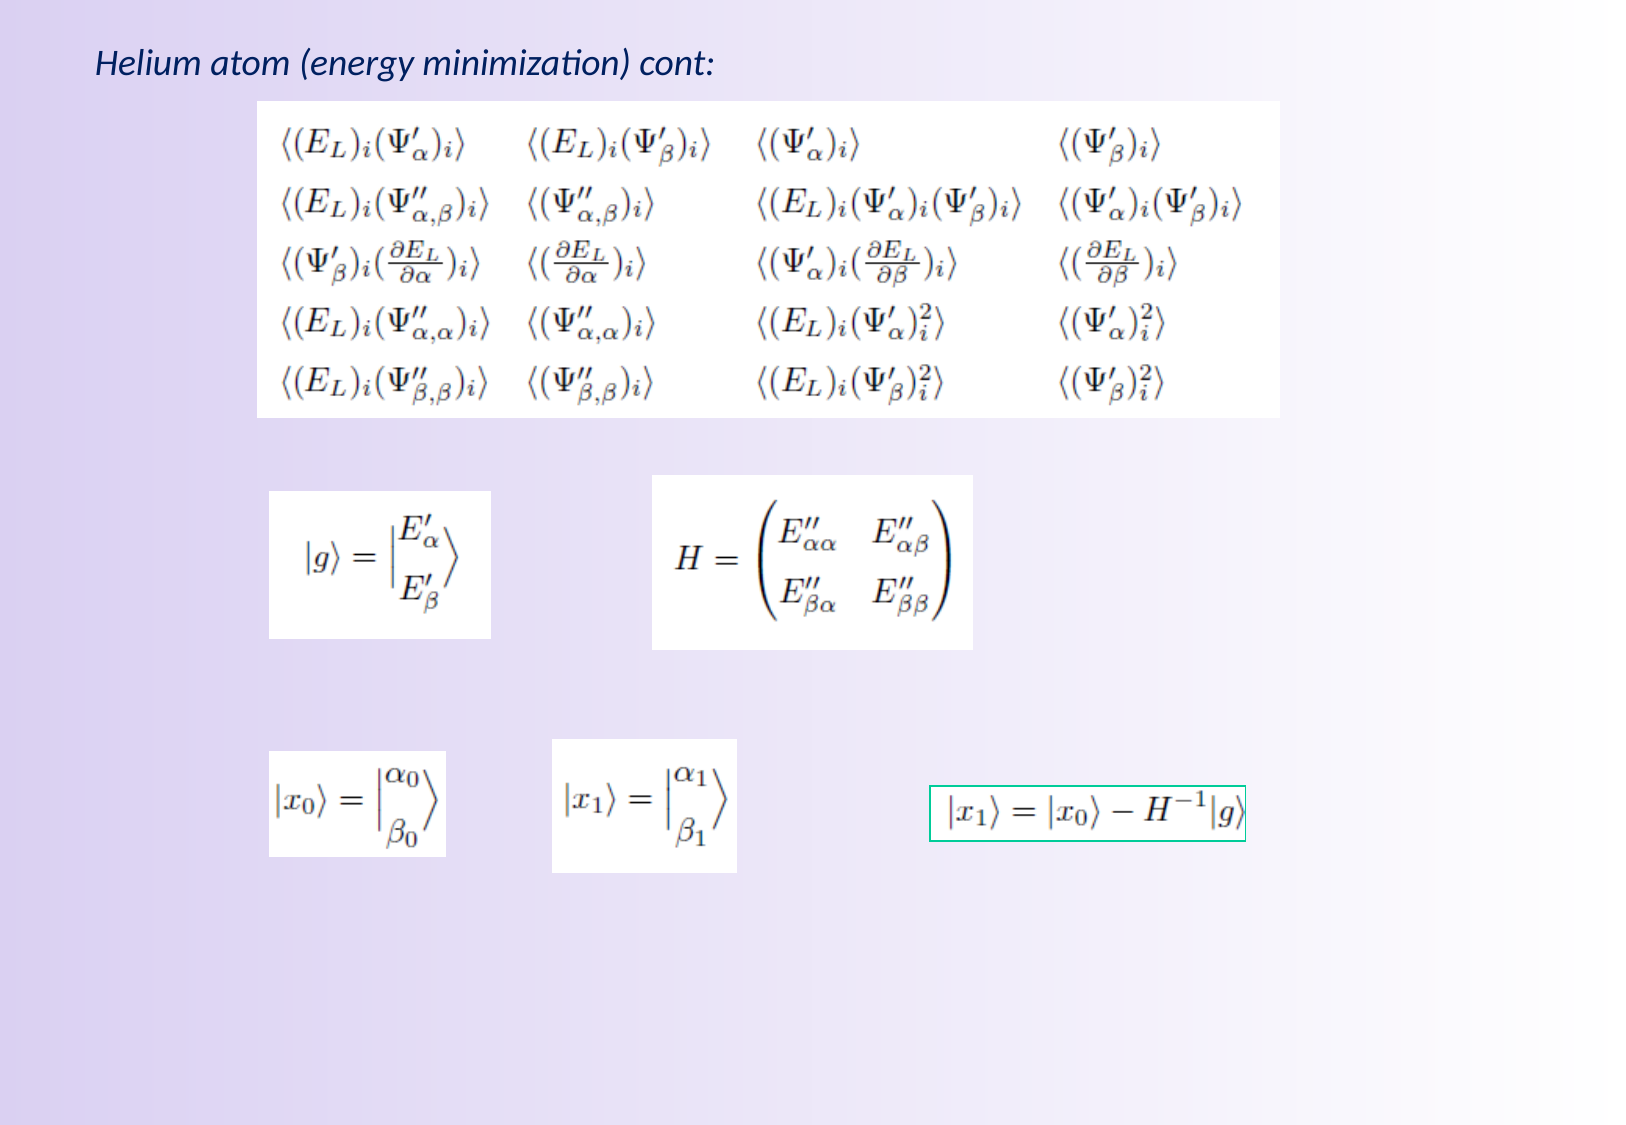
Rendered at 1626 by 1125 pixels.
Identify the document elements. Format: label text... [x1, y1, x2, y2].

picture [256, 101, 1280, 418]
text_box Helium atom (energy minimization) cont: [80, 30, 1309, 91]
picture [268, 751, 446, 857]
picture [552, 739, 738, 873]
picture [651, 475, 973, 650]
picture [930, 786, 1245, 841]
picture [268, 491, 492, 639]
